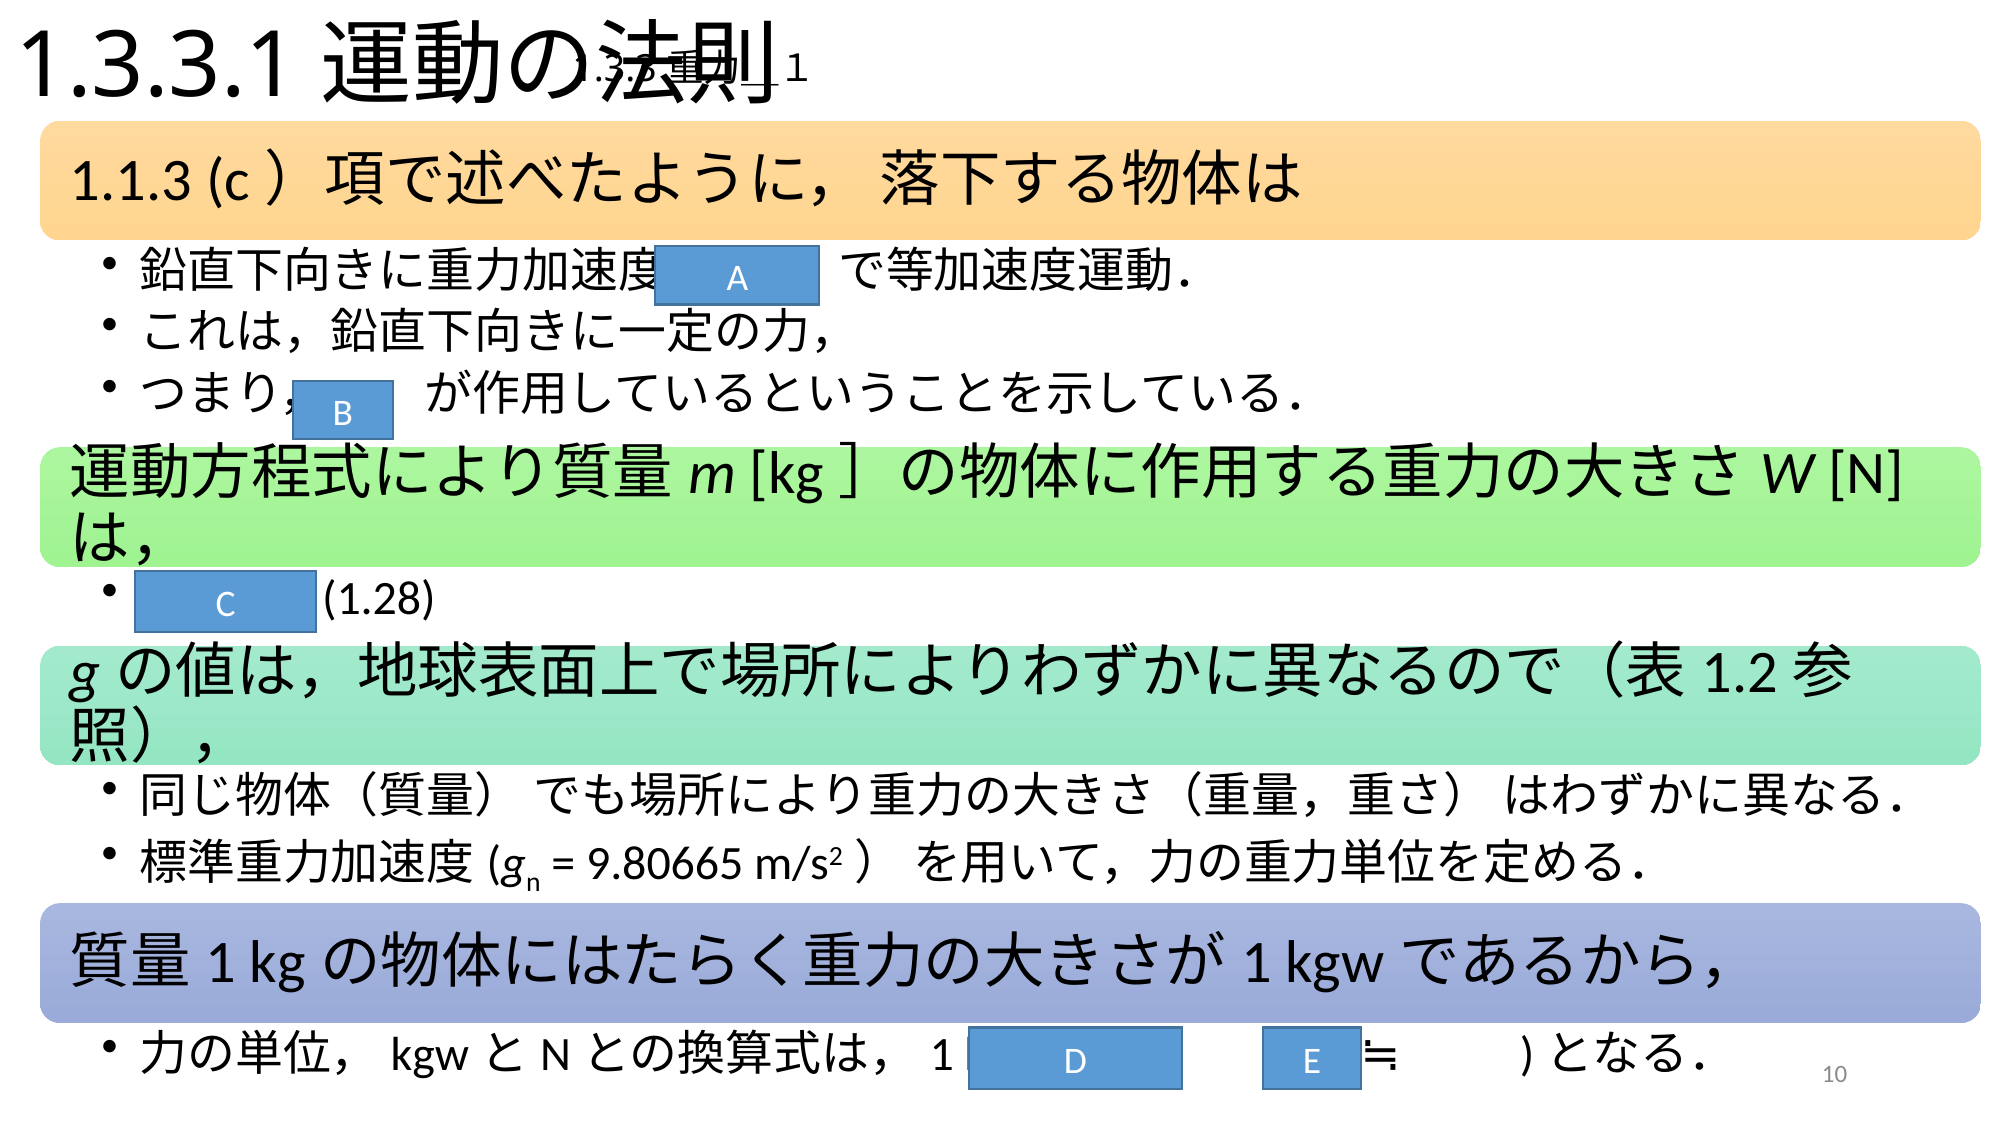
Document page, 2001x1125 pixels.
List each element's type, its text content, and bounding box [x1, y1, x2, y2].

title 1.3.3.1運動の法則 [0, 0, 1725, 176]
text_box 1.3.3重力＿１ [557, 36, 831, 97]
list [40, 119, 1981, 1103]
